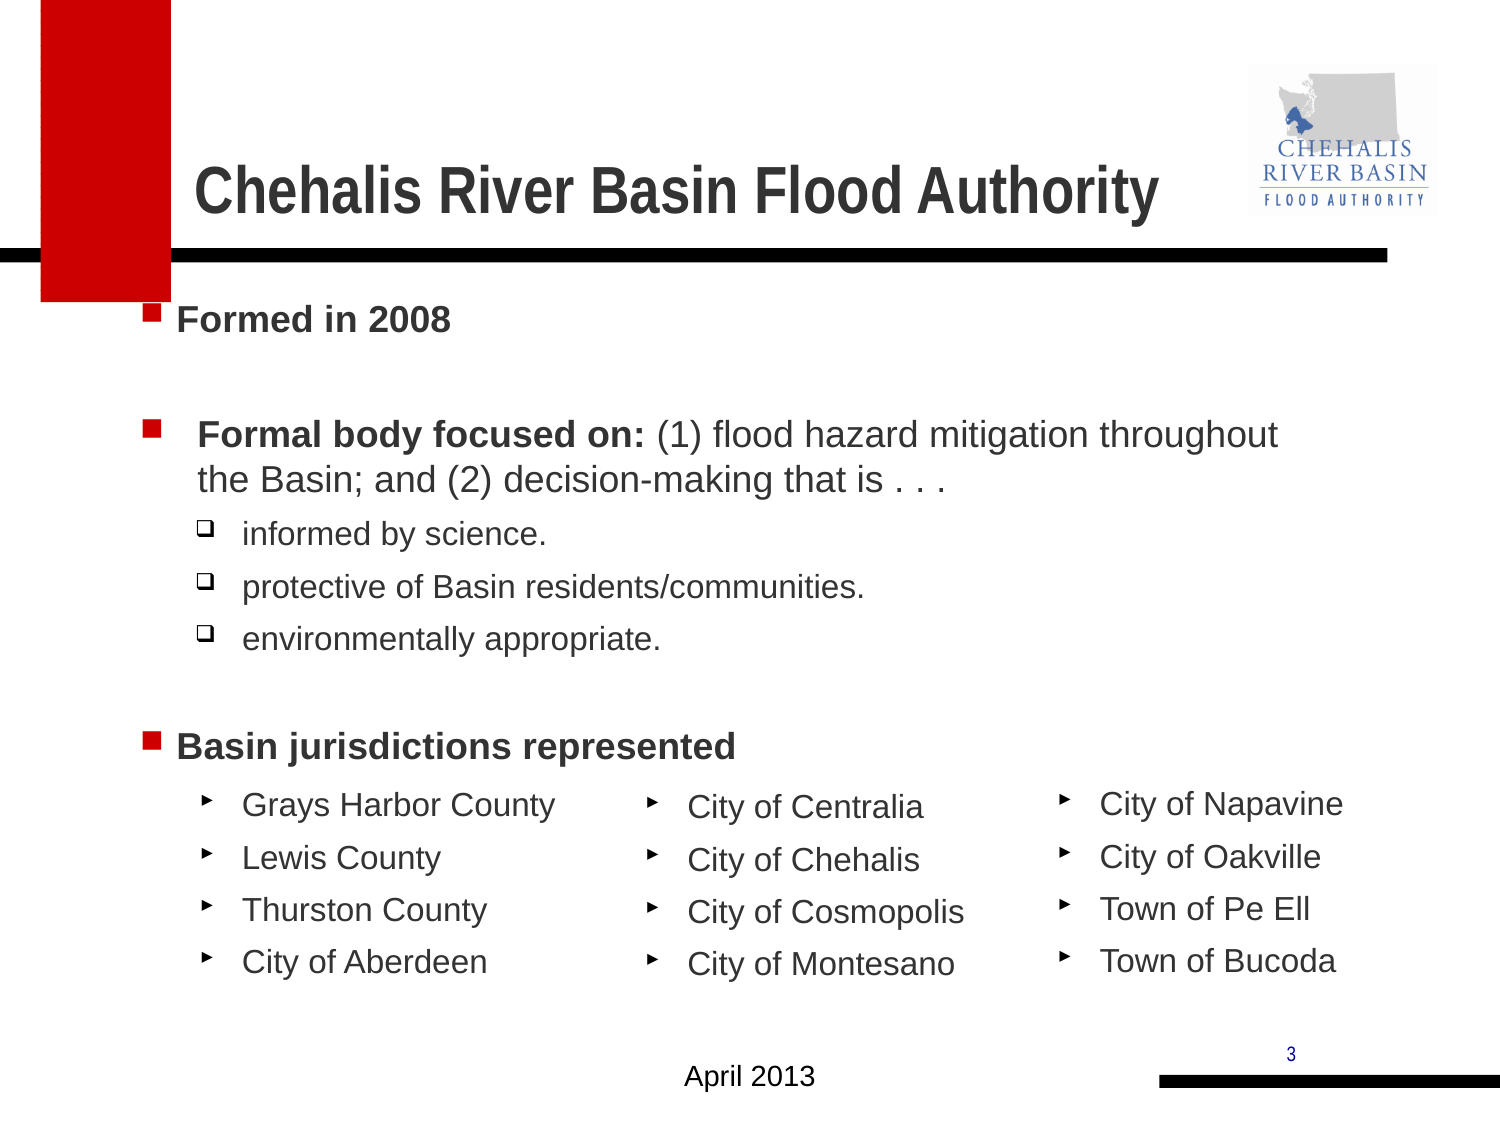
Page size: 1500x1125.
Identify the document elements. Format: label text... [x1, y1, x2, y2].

text_box Formed in 2008 Formal body focused on: (1) flood hazard mitigation throughout the Basin; and (2) decision-making that is . . . informed by science. protective of Basin residents/communities. environmentally appropriate. Basin jurisdictions represented [125, 287, 1300, 763]
picture [1247, 65, 1438, 217]
title Chehalis River Basin Flood Authority [179, 46, 1455, 235]
text_box City of Centralia City of Chehalis City of Cosmopolis City of Montesano [612, 777, 1050, 1078]
text_box Grays Harbor County Lewis County Thurston County City of Aberdeen [166, 776, 605, 1077]
footer April 2013 [512, 1024, 988, 1101]
text_box City of Napavine City of Oakville Town of Pe Ell Town of Bucoda [1024, 774, 1500, 1089]
